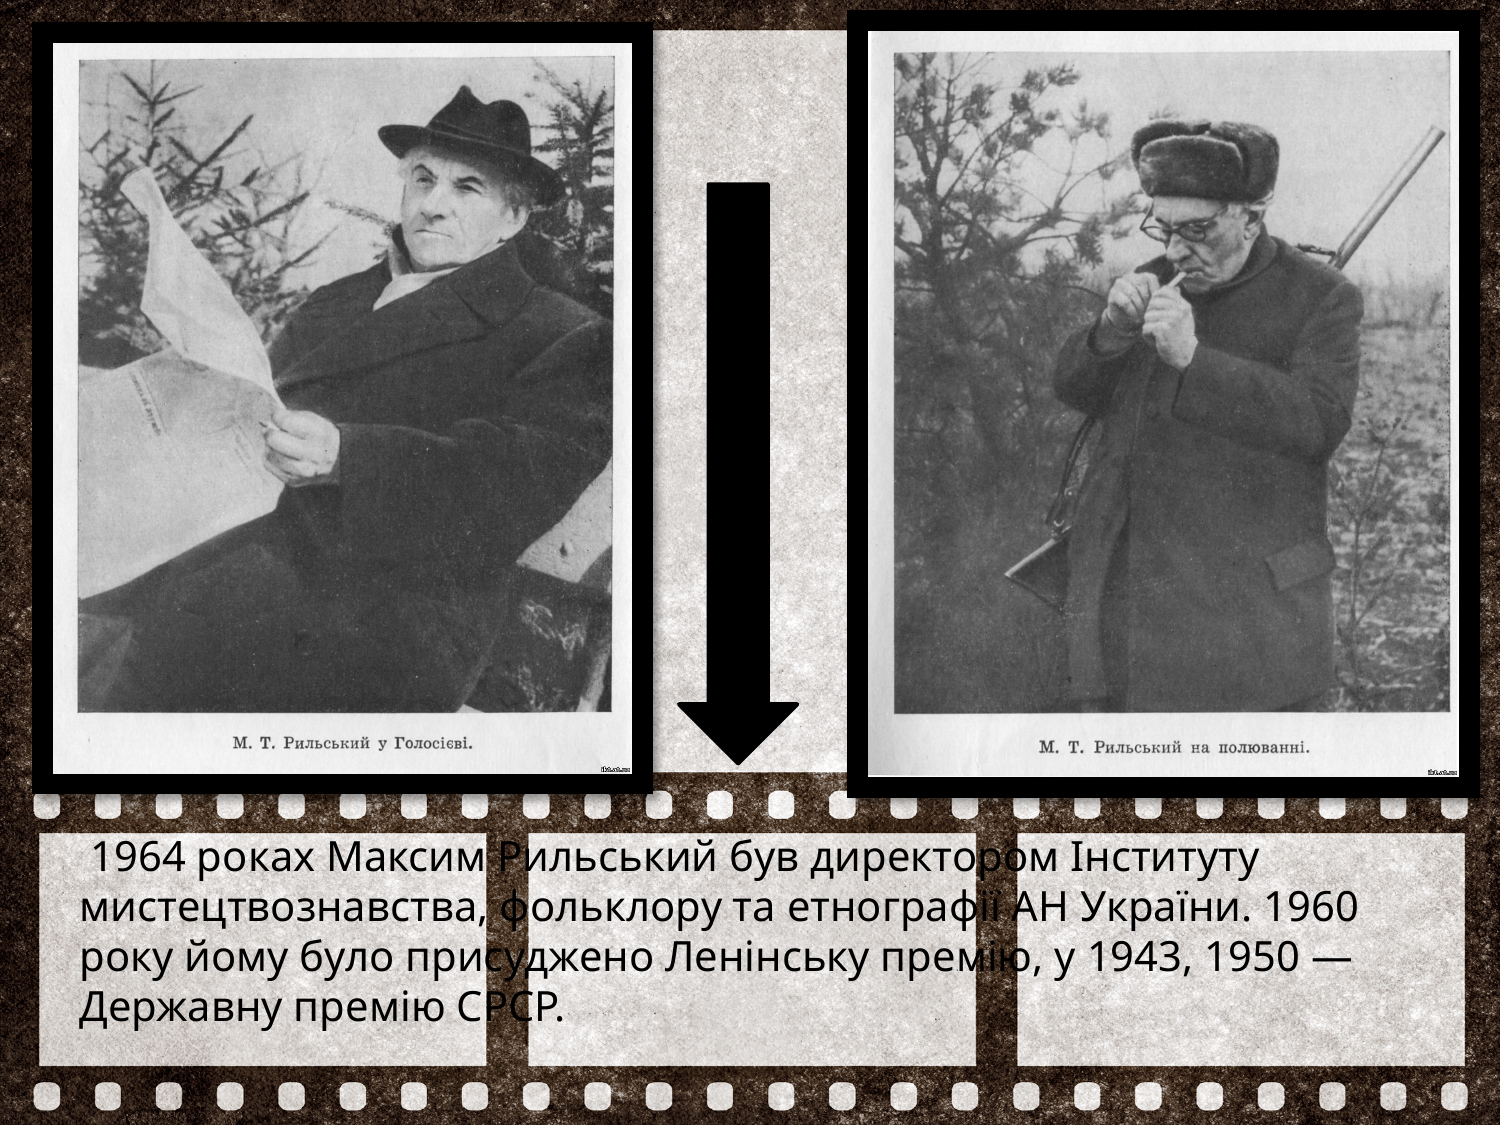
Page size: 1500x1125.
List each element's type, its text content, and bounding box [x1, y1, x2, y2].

text_box 1964 роках Максим Рильський був директором Інституту мистецтвознавства, фольклору та етнографії АН України. 1960 року йому було присуджено Ленінську премію, у 1943, 1950 — Державну премію СРСР. [64, 822, 1424, 1038]
picture [0, 0, 1500, 1125]
text_box [677, 182, 800, 766]
